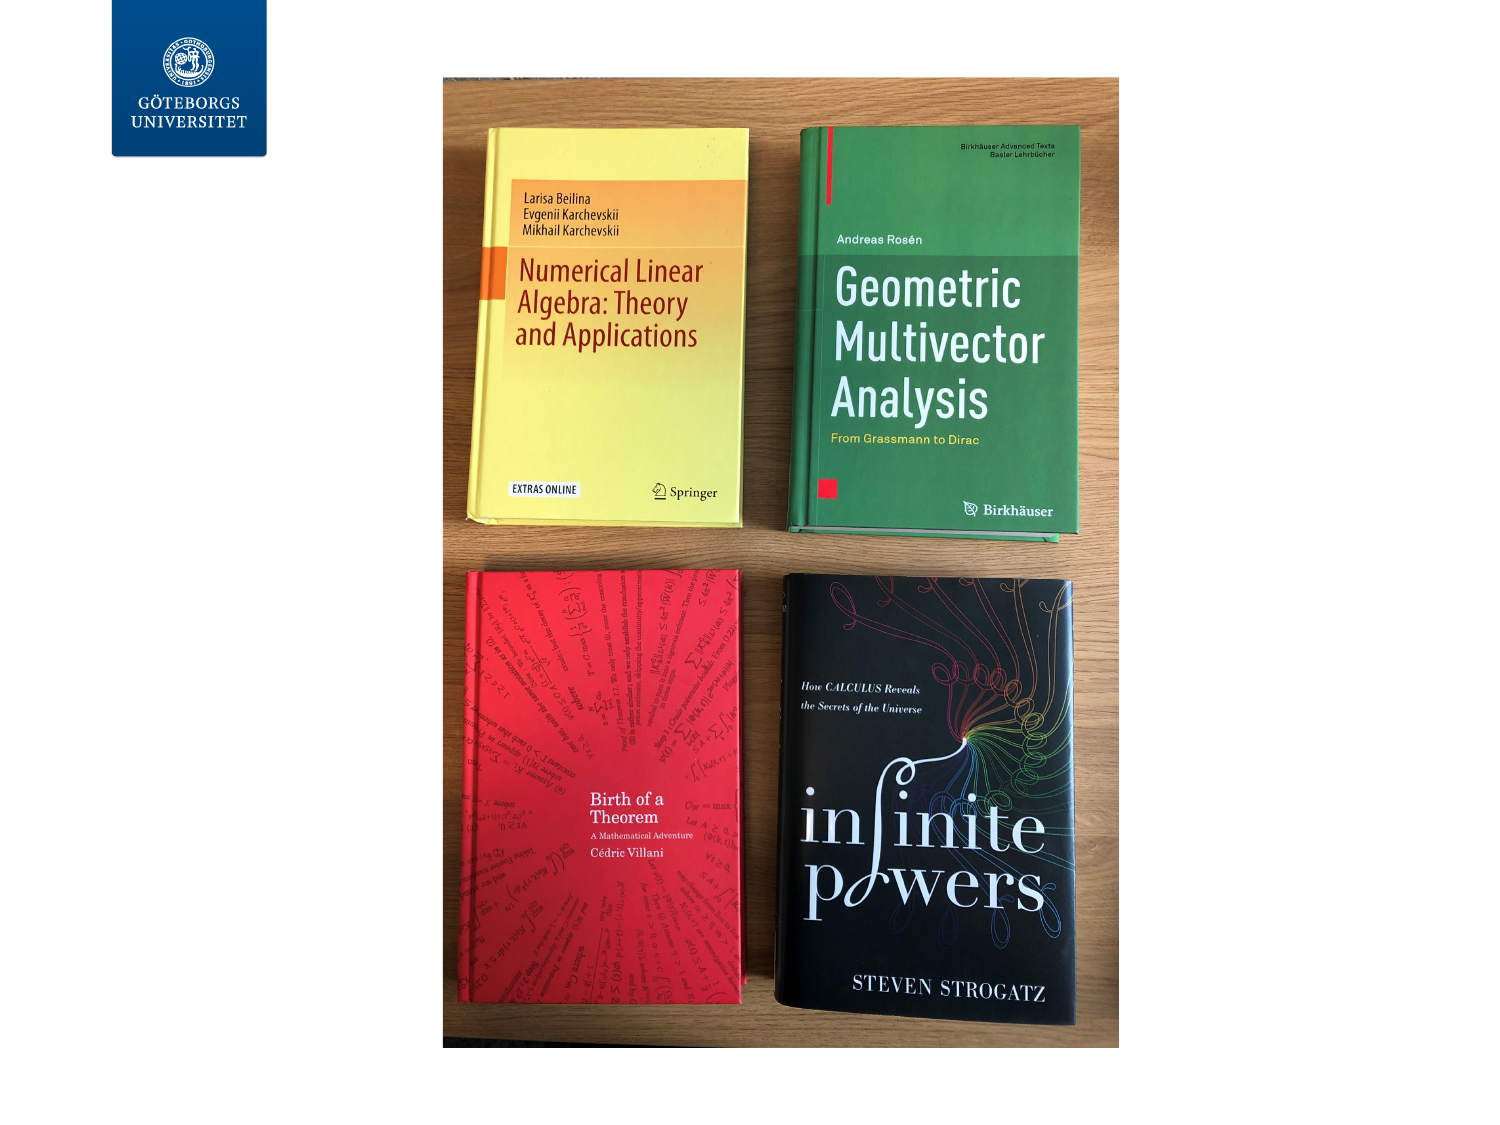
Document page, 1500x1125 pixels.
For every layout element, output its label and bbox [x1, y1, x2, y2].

picture [110, 0, 268, 159]
picture [295, 79, 1267, 1047]
